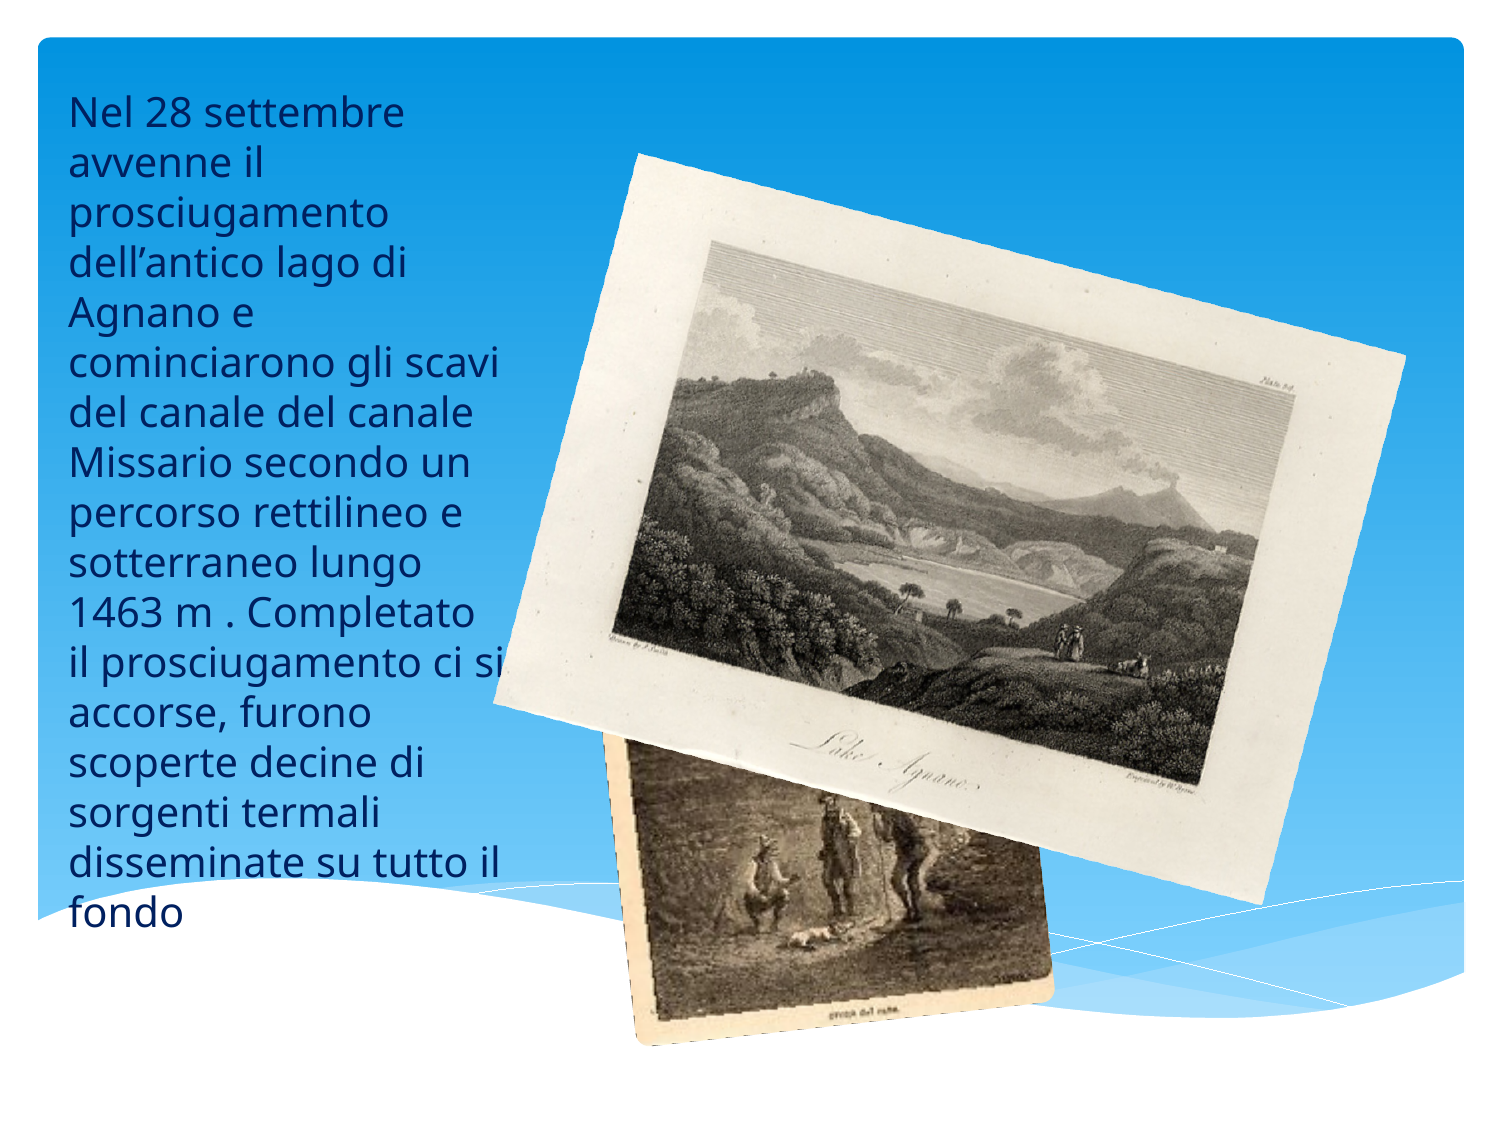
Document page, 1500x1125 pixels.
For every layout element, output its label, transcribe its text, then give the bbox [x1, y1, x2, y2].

picture [494, 154, 1406, 1047]
list Nel 28 settembre avvenne il prosciugamento dell’antico lago di Agnano e cominciarono gli scavi del canale del canale Missario secondo un percorso rettilineo e sotterraneo lungo 1463 m . Completato il prosciugamento ci si accorse, furono scoperte decine di sorgenti termali disseminate su tutto il fondo [53, 78, 522, 817]
